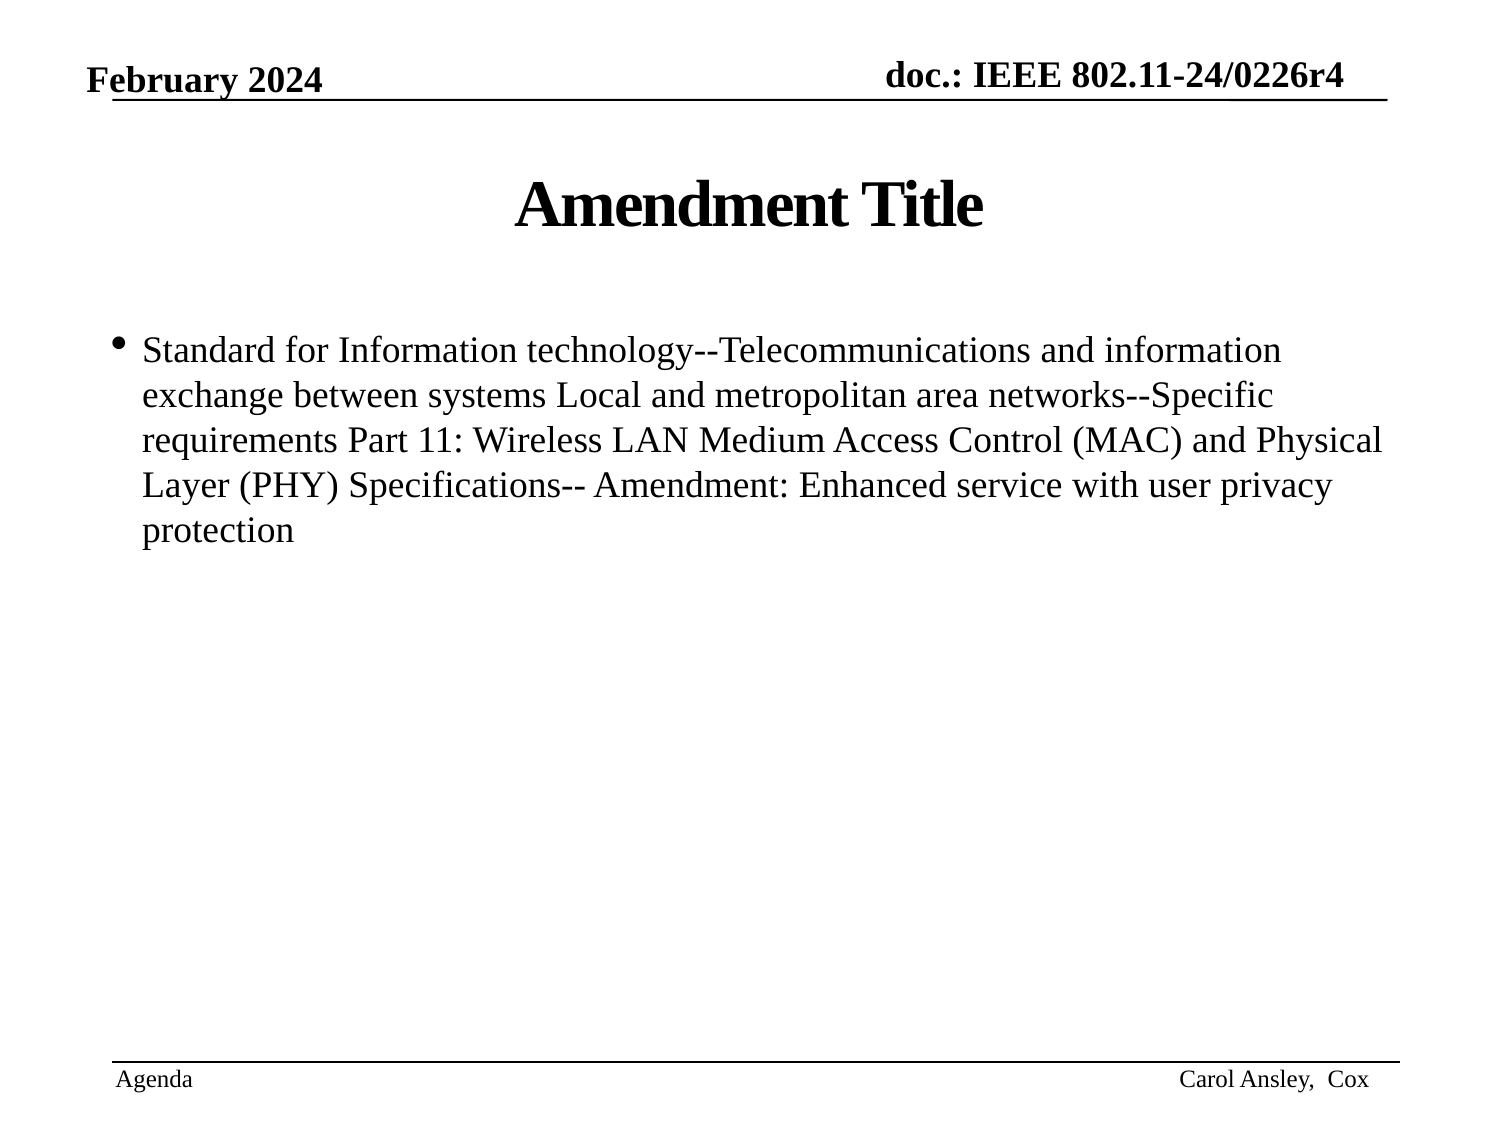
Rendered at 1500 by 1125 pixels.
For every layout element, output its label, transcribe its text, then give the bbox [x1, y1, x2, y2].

text_box Amendment Title [112, 159, 1388, 240]
text_box Standard for Information technology--Telecommunications and information exchange between systems Local and metropolitan area networks--Specific requirements Part 11: Wireless LAN Medium Access Control (MAC) and Physical Layer (PHY) Specifications-- Amendment: Enhanced service with user privacy protection [112, 324, 1388, 550]
